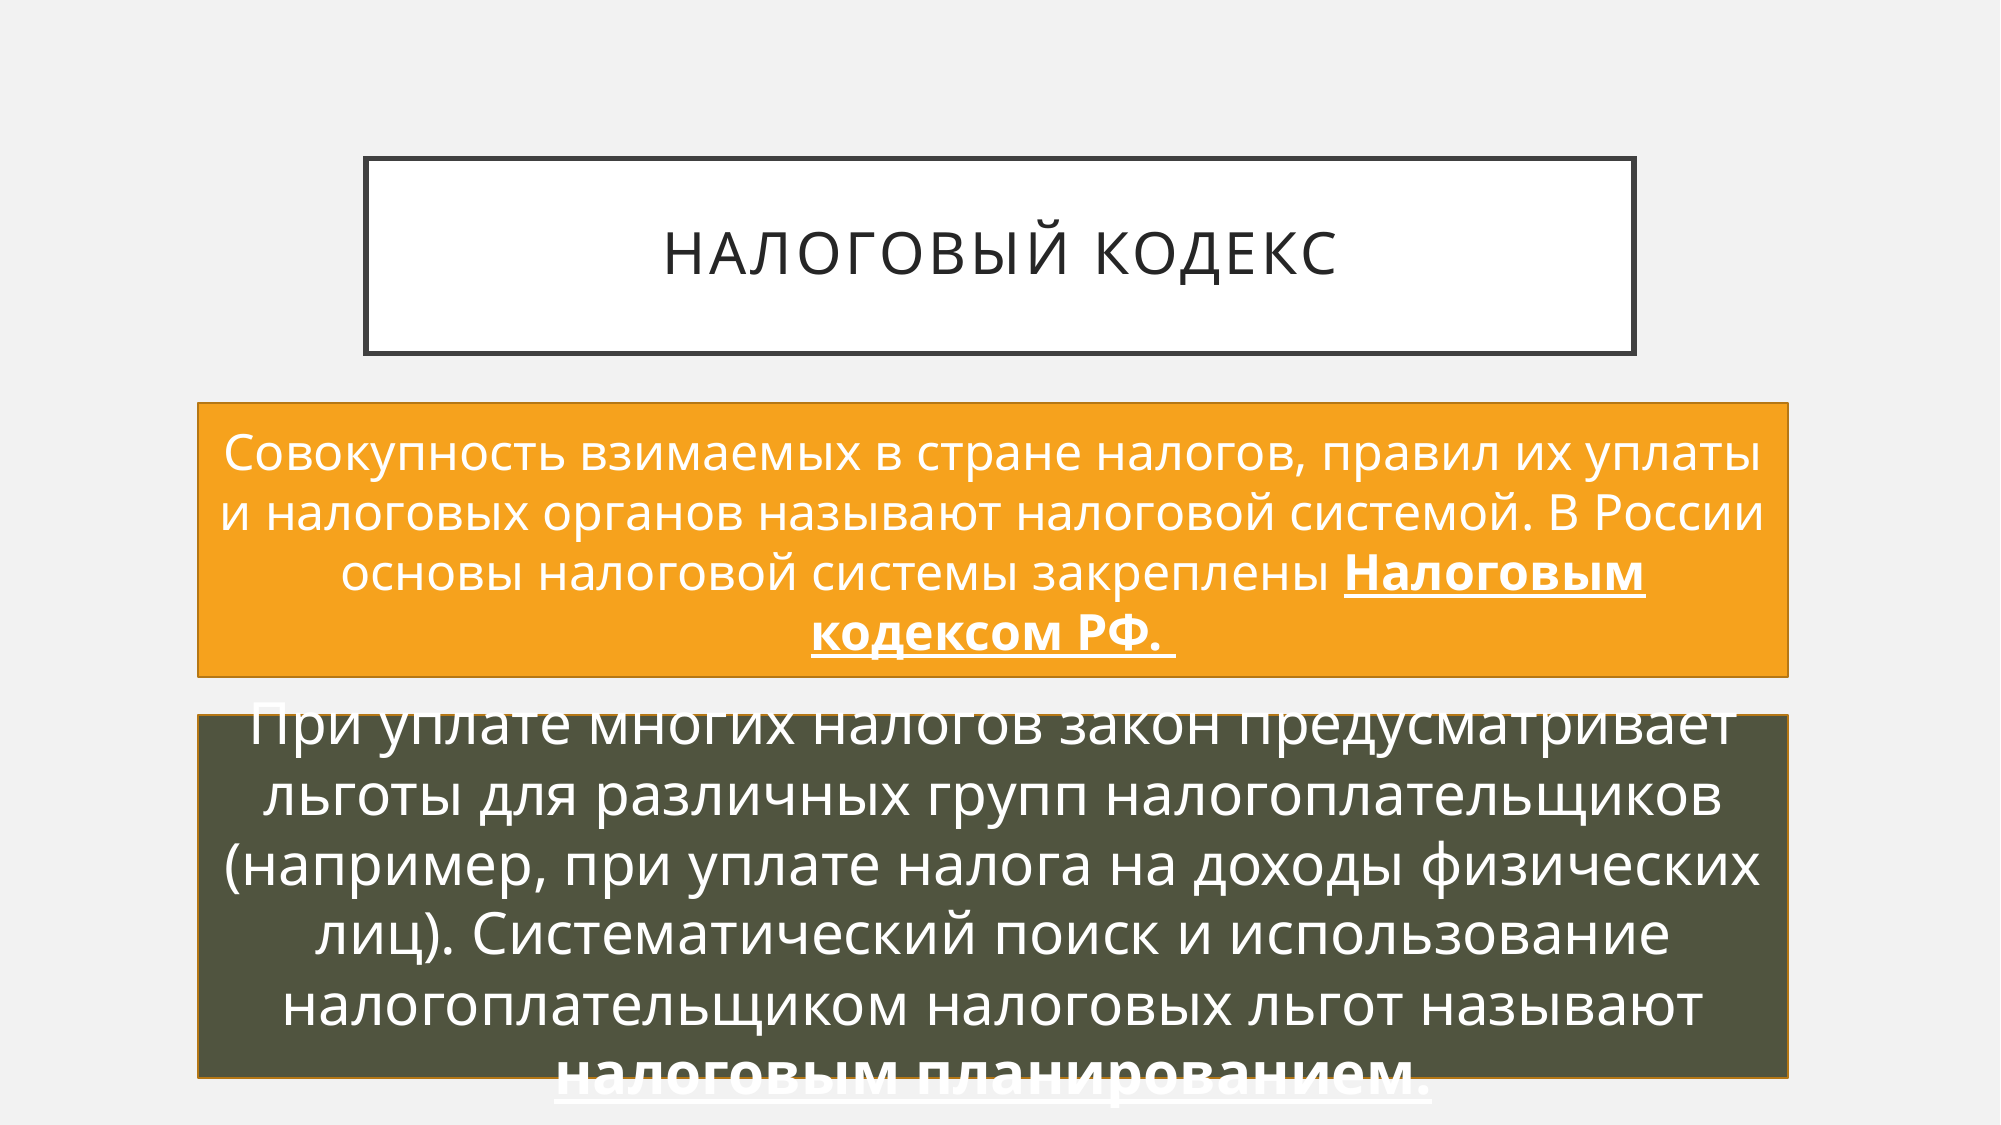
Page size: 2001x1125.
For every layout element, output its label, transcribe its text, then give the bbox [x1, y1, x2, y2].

text_box Совокупность взимаемых в стране налогов, правил их уплаты и налоговых органов называют налоговой системой. В России основы налоговой системы закреплены Налоговым кодексом РФ. [197, 402, 1789, 678]
title Налоговый кодекс [363, 156, 1637, 356]
text_box При уплате многих налогов закон предусматривает льготы для различных групп налогоплательщиков (например, при уплате налога на доходы физических лиц). Систематический поиск и использование налогоплательщиком налоговых льгот называют налоговым планированием. [197, 714, 1789, 1079]
